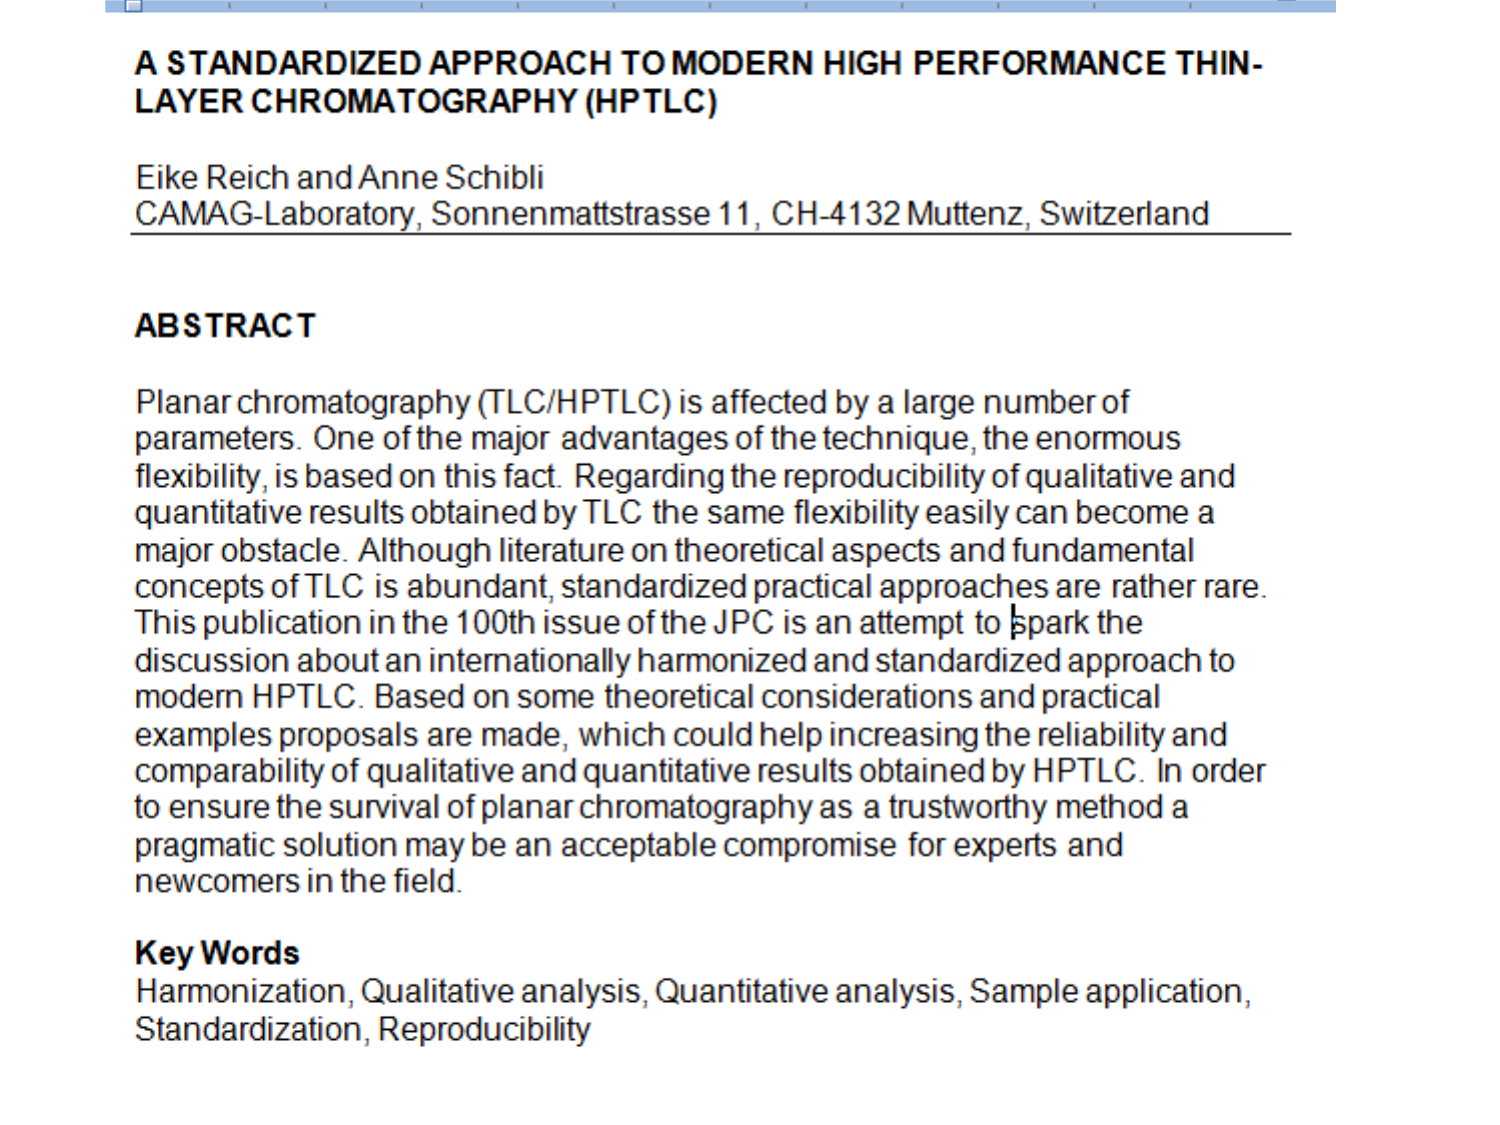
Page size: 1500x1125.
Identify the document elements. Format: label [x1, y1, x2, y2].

list [105, 0, 1337, 1066]
